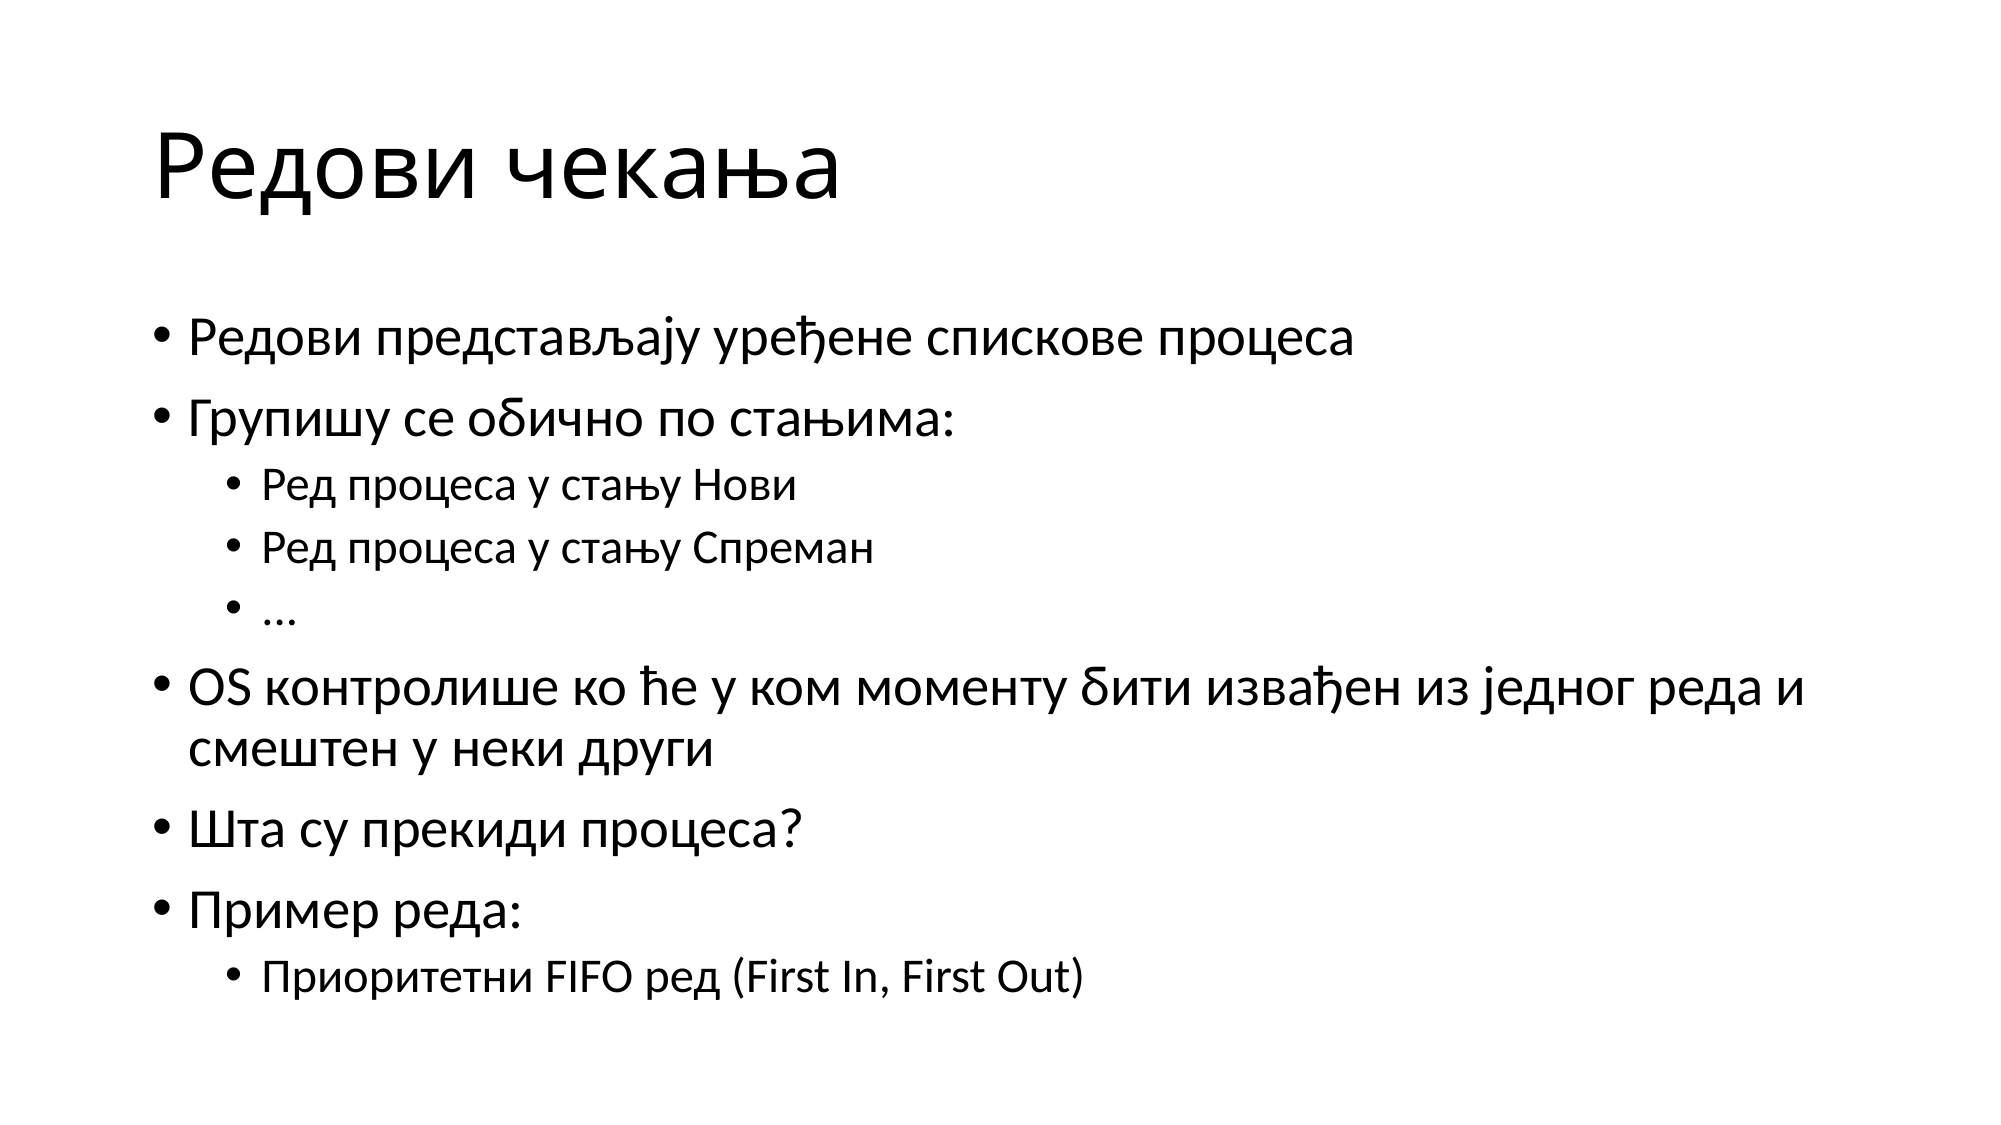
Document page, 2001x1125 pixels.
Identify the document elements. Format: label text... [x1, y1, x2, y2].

title Редови чекања [137, 59, 1863, 278]
list Редови представљају уређене спискове процеса Групишу се обично по стањима: Ред процеса у стању Нови Ред процеса у стању Спреман ... OS контролише ко ће у ком моменту бити извађен из једног реда и смештен у неки други Шта су прекиди процеса? Пример реда: Приоритетни FIFO ред (First In, First Out) [137, 299, 1863, 1014]
